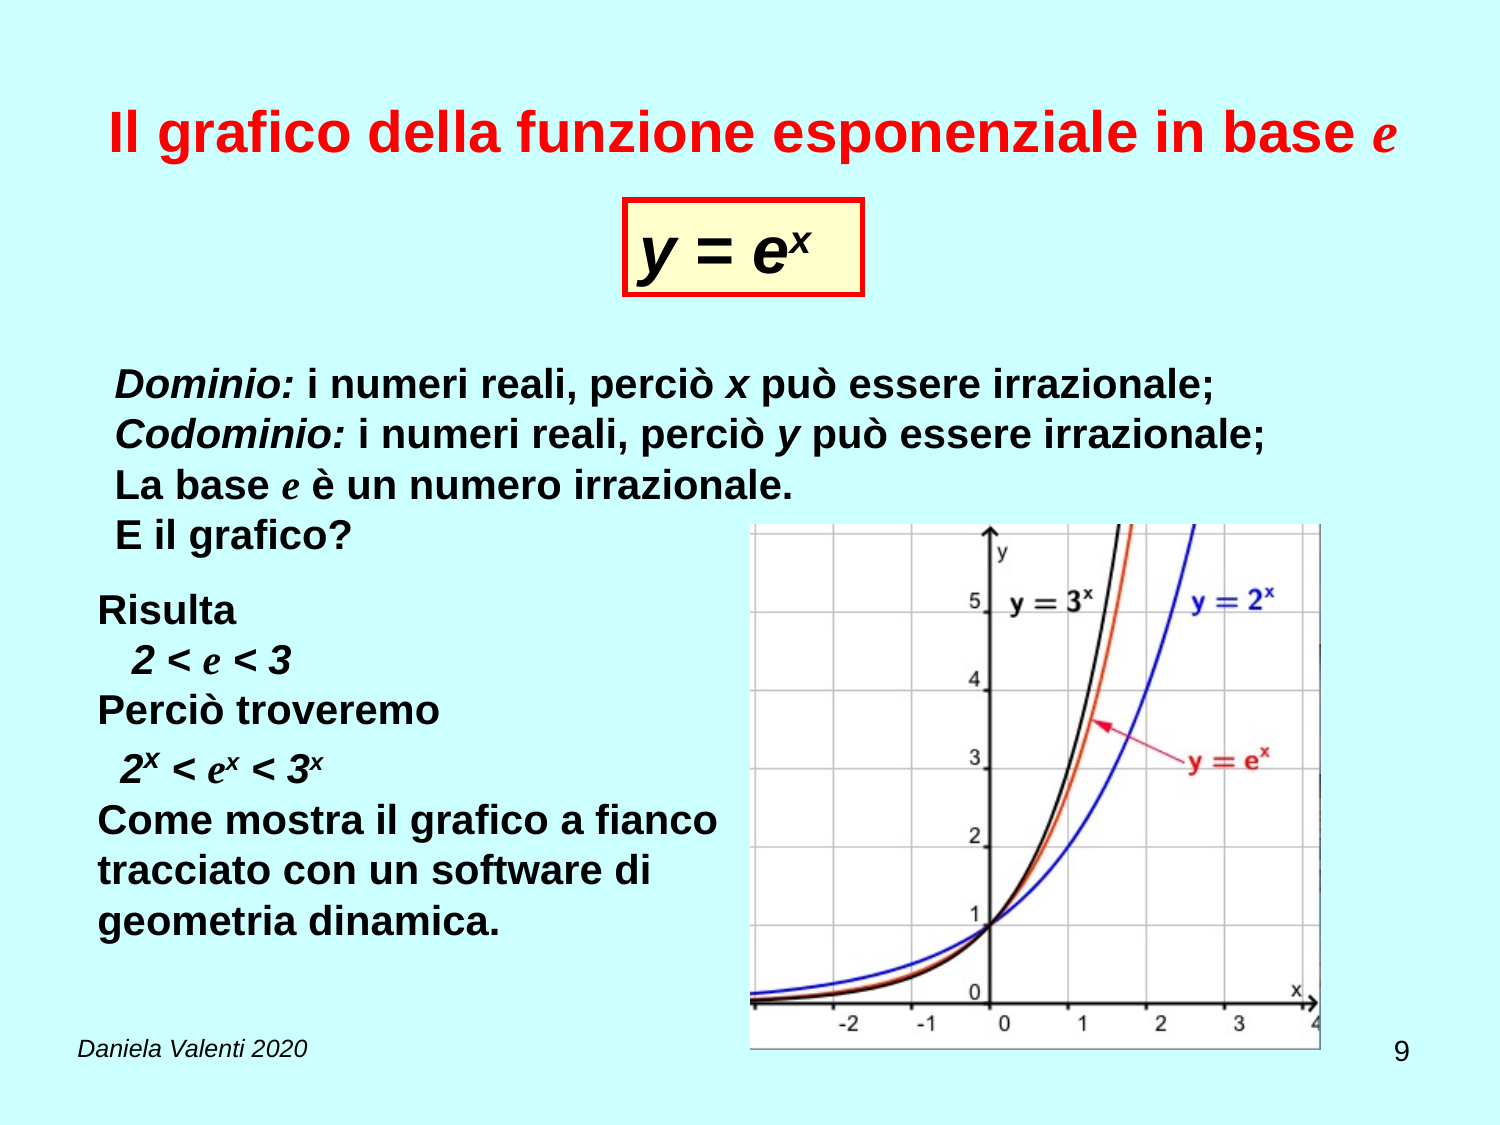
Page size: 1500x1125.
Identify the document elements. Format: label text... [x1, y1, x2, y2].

footer Daniela Valenti 2020 [62, 1024, 538, 1104]
text_box Il grafico della funzione esponenziale in base e [84, 87, 1423, 172]
text_box E il grafico? [99, 500, 450, 565]
text_box y = ex [624, 199, 863, 295]
slide_number 9 [1074, 1024, 1426, 1103]
text_box Dominio: i numeri reali, perciò x può essere irrazionale; Codominio: i numeri reali, perciò y può essere irrazionale; La base e è un numero irrazionale. [99, 349, 1388, 565]
text_box Risulta 2 < e < 3 Perciò troveremo 2x < ex < 3x Come mostra il grafico a fianco tracciato con un software di geometria dinamica. [82, 575, 744, 951]
picture [749, 524, 1321, 1051]
